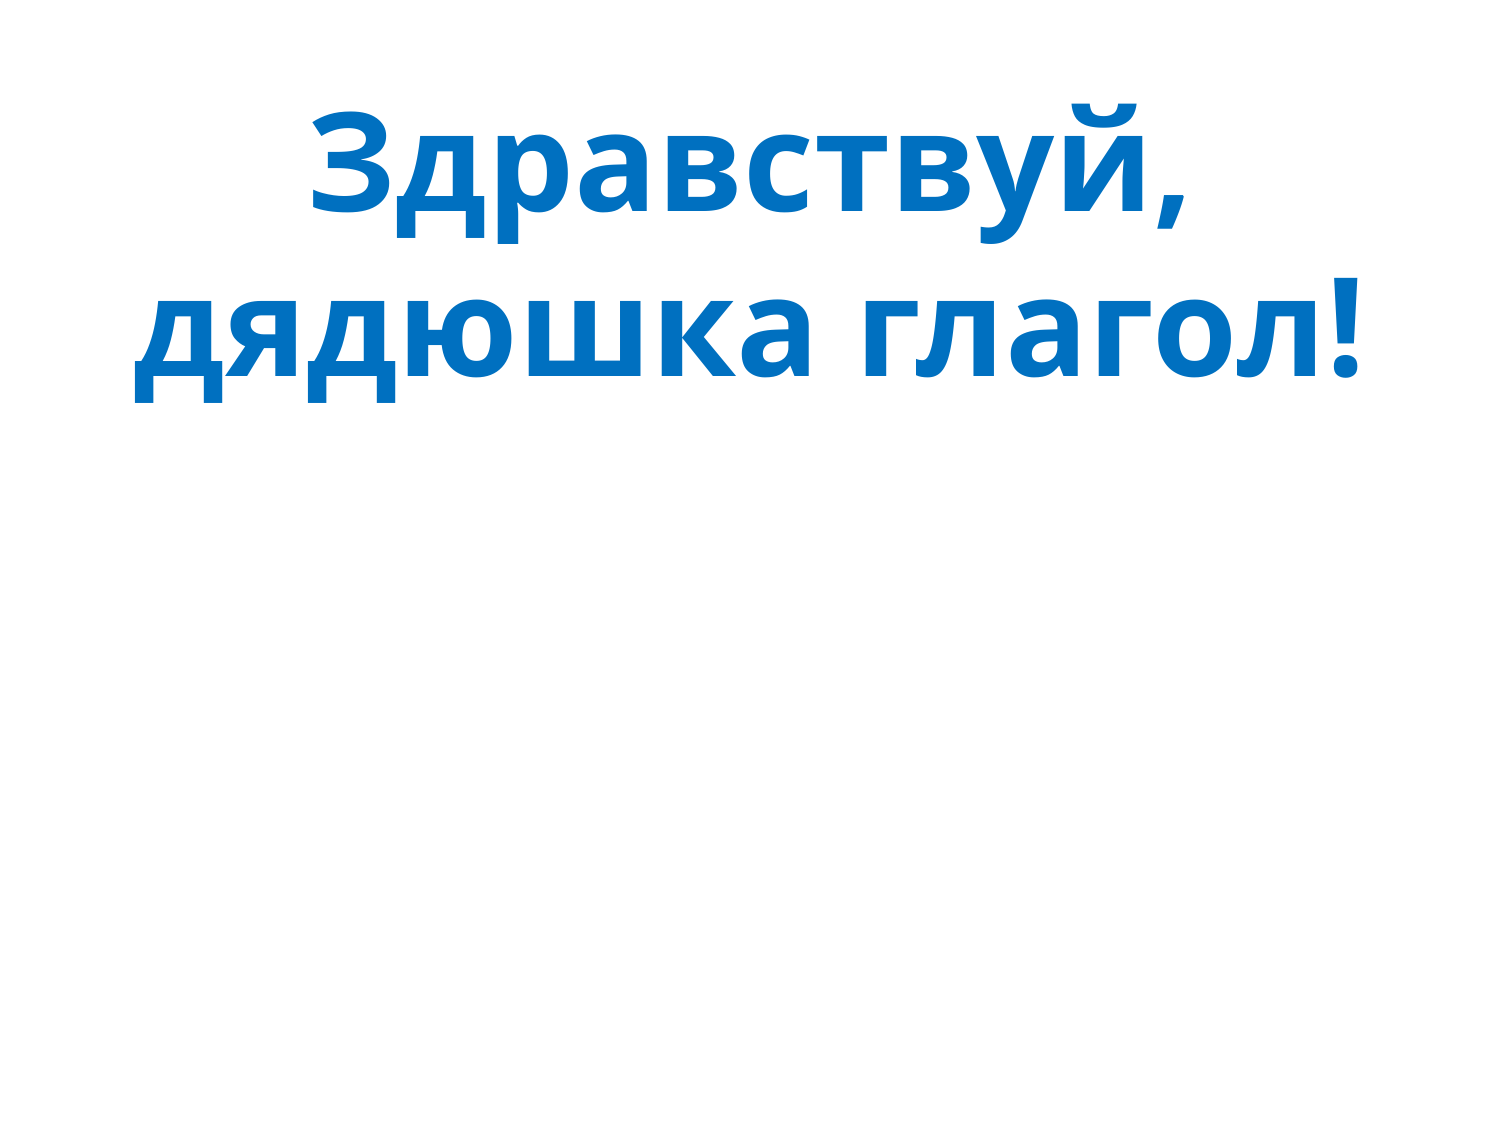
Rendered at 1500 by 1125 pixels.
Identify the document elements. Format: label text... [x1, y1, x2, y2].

text_box Здравствуй, дядюшка глагол! [41, 66, 1459, 411]
